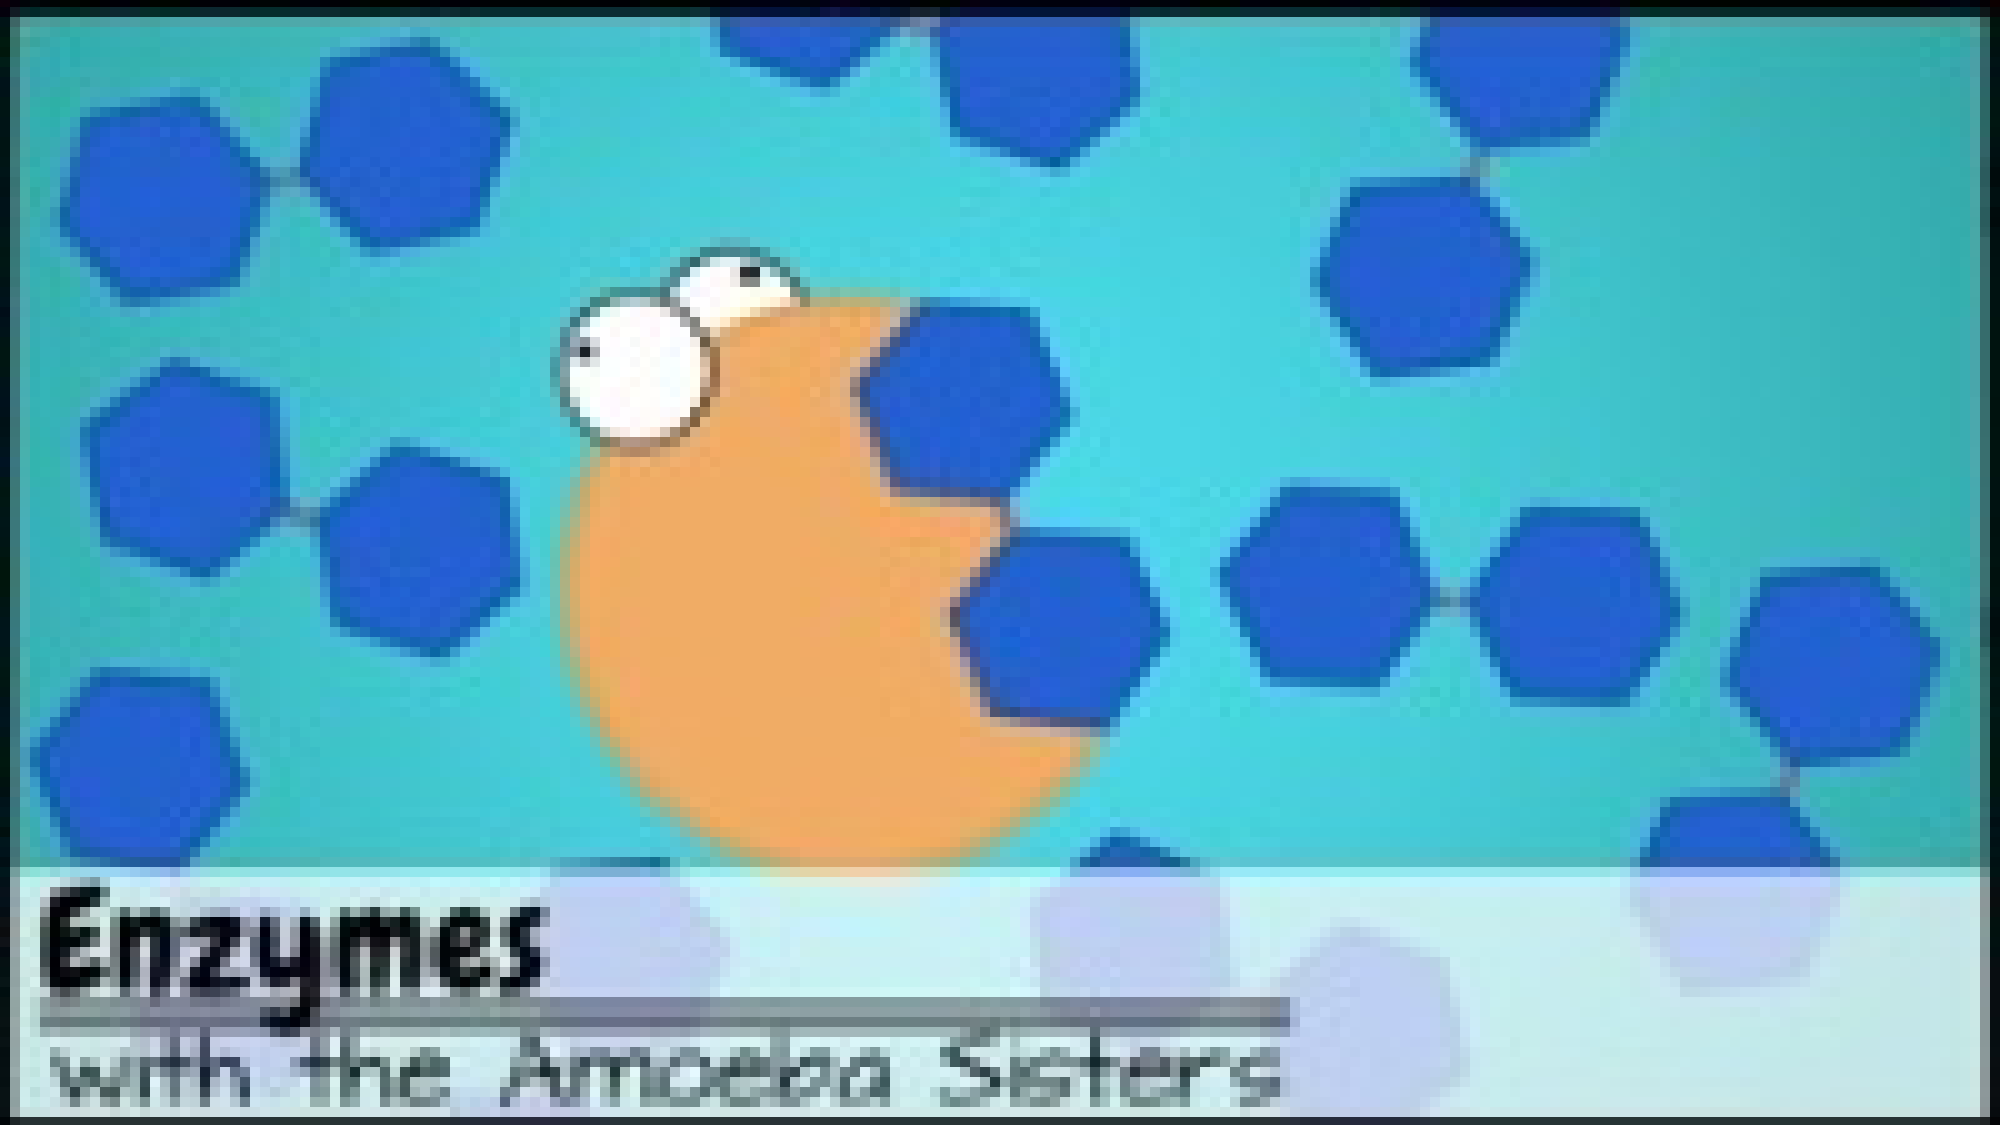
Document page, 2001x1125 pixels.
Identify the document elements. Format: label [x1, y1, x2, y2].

text_box [0, 0, 2000, 1125]
